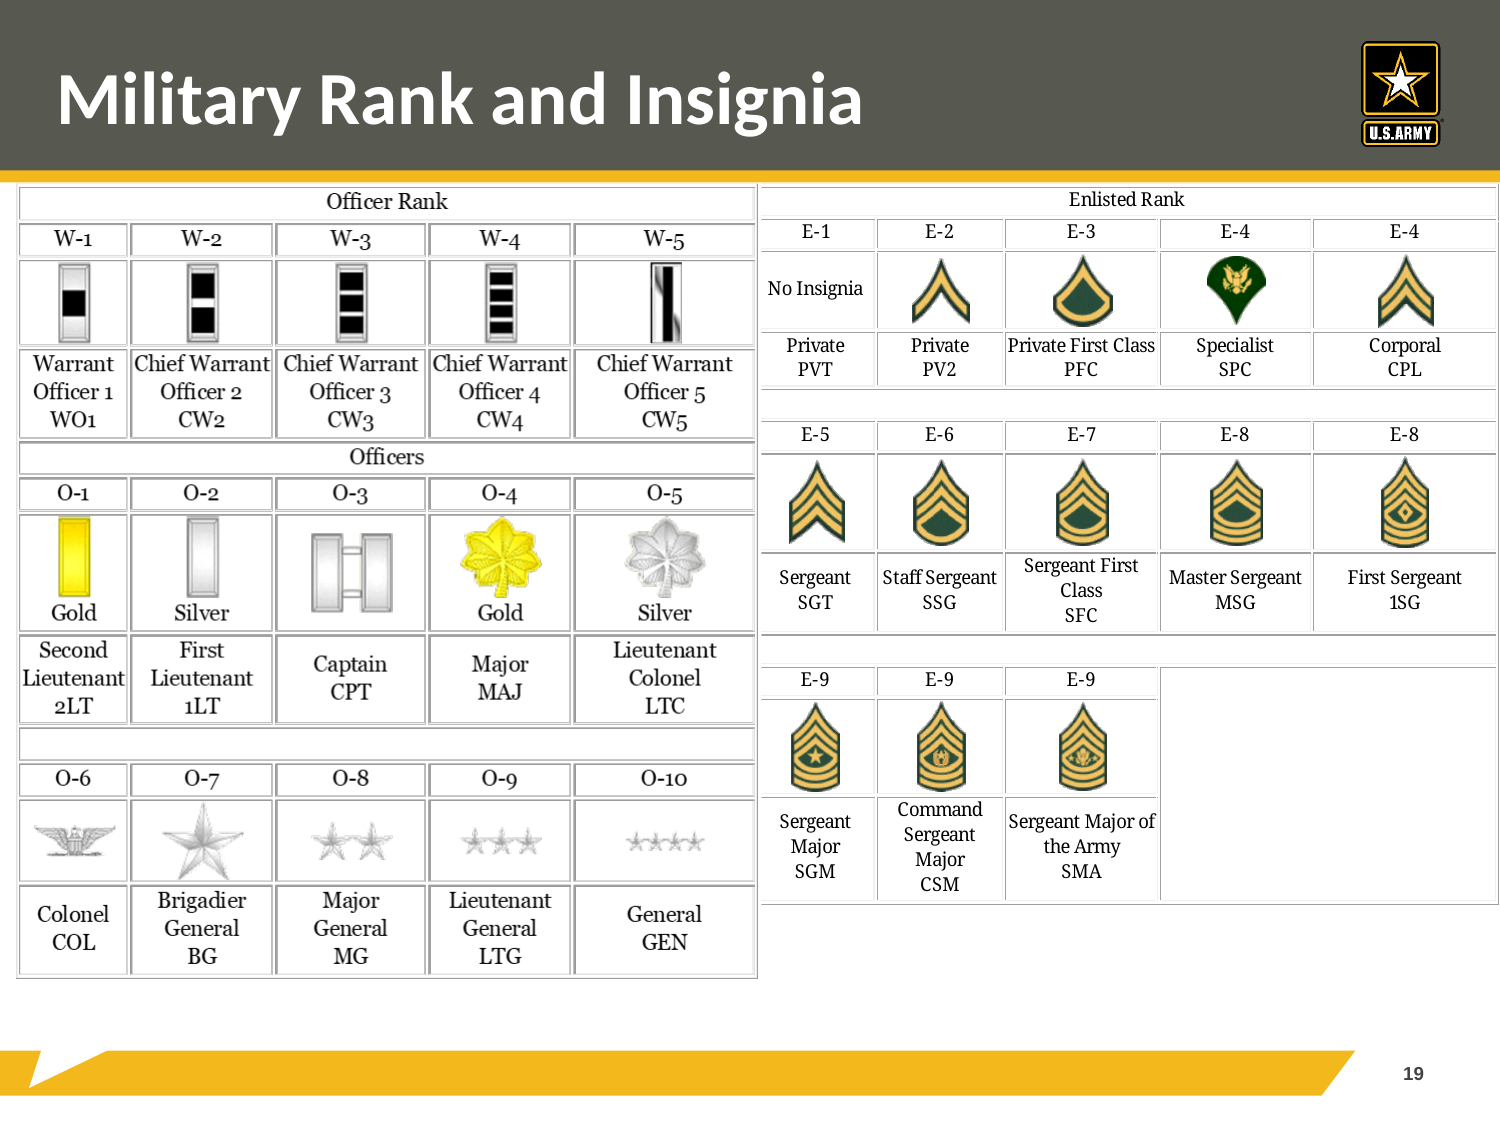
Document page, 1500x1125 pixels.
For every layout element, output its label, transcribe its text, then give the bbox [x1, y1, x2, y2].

picture [0, 183, 814, 1025]
title Military Rank and Insignia [56, 35, 1226, 165]
picture [1361, 41, 1444, 147]
slide_number 19 [1101, 1042, 1439, 1103]
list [814, 183, 1500, 945]
